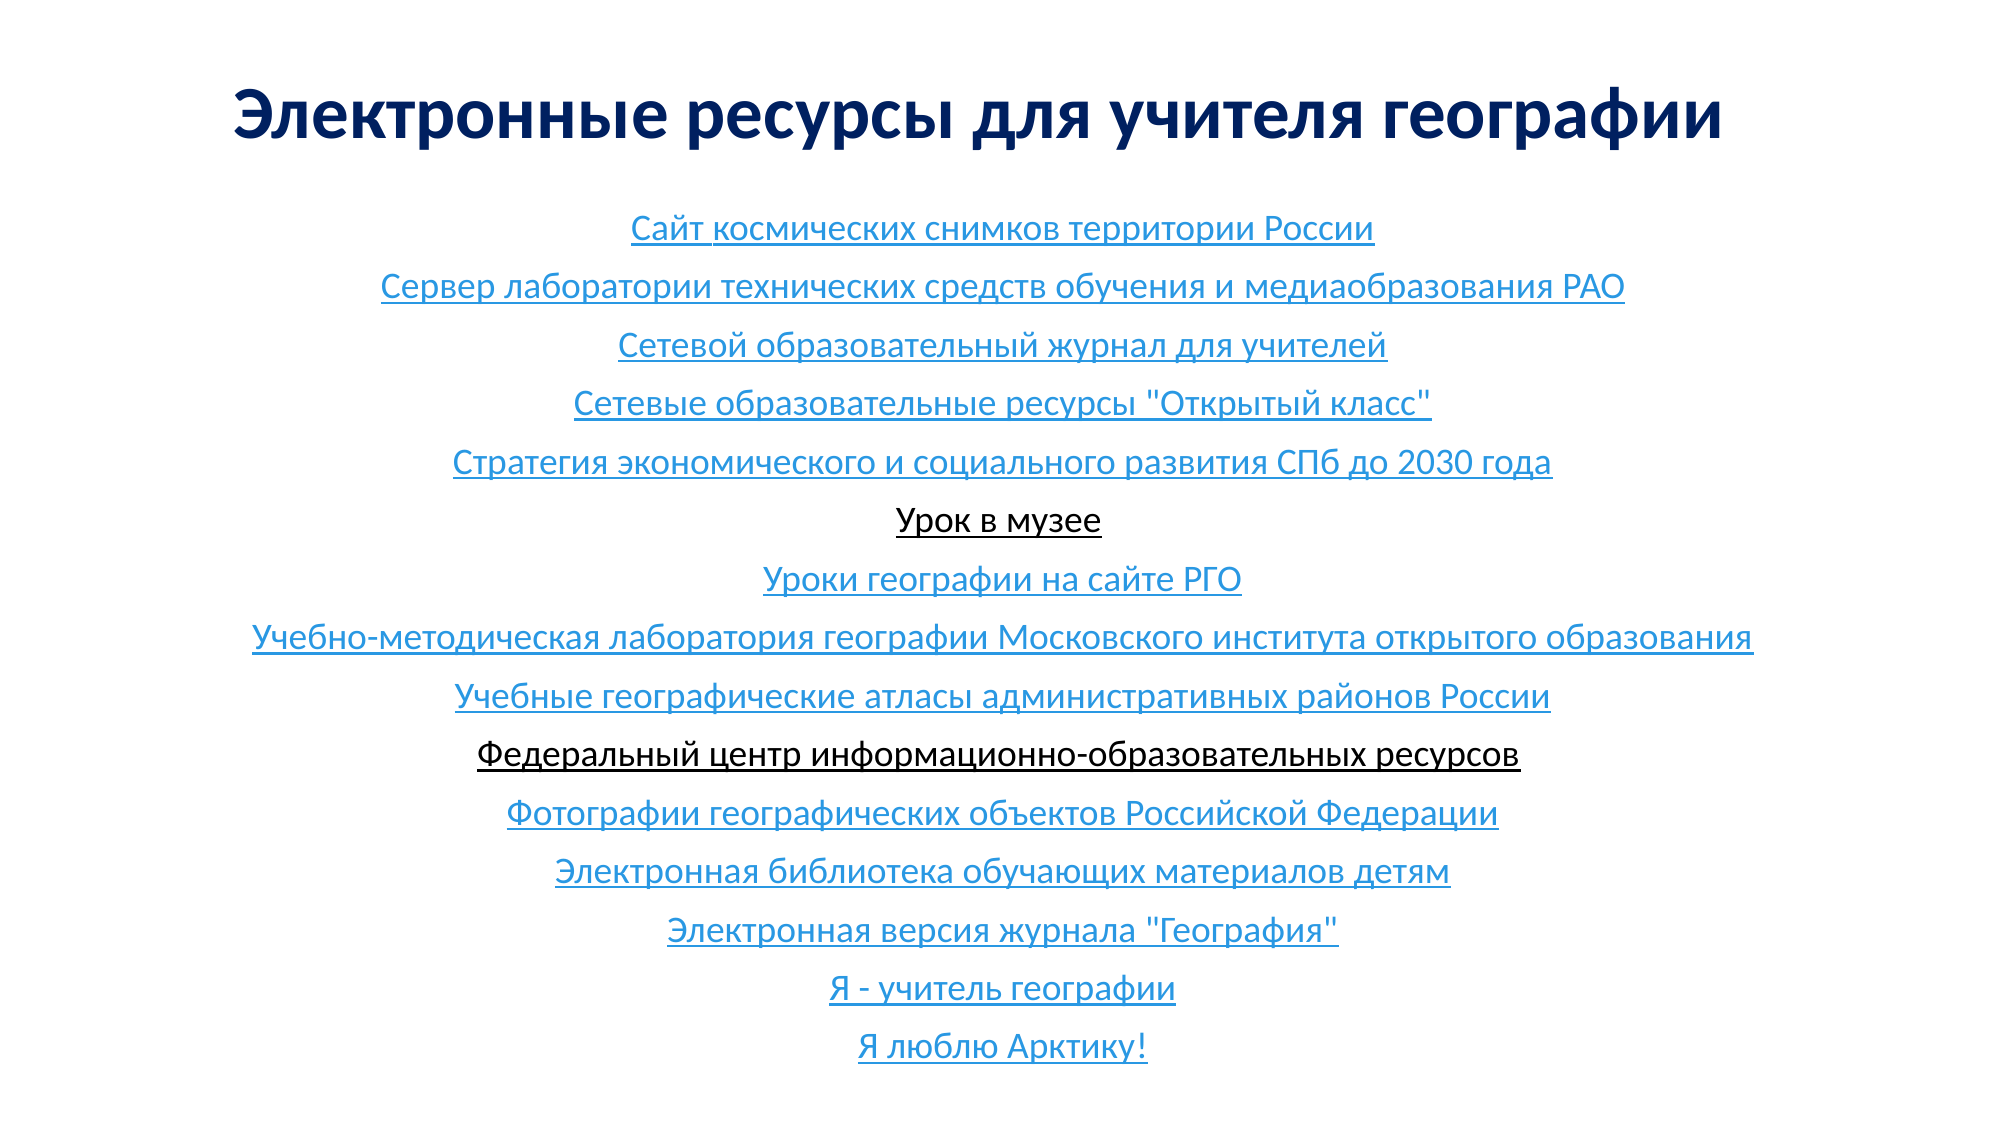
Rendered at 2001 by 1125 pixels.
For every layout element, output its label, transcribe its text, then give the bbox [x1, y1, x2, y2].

text_box Электронные ресурсы для учителя географии [128, 56, 1830, 162]
text_box Сайт космических снимков территории России Сервер лаборатории технических средств обучения и медиаобразования РАО Сетевой образовательный журнал для учителей Сетевые образовательные ресурсы "Открытый класс" Стратегия экономического и социального развития СПб до 2030 года Урок в музее Уроки географии на сайте РГО Учебно-методическая лаборатория географии Московского института открытого образования Учебные географические атласы административных районов России Федеральный центр информационно-образовательных ресурсов Фотографии географических объектов Российской Федерации Электронная библиотека обучающих материалов детям Электронная версия журнала "География" Я - учитель географии Я люблю Арктику! [128, 182, 1878, 1074]
